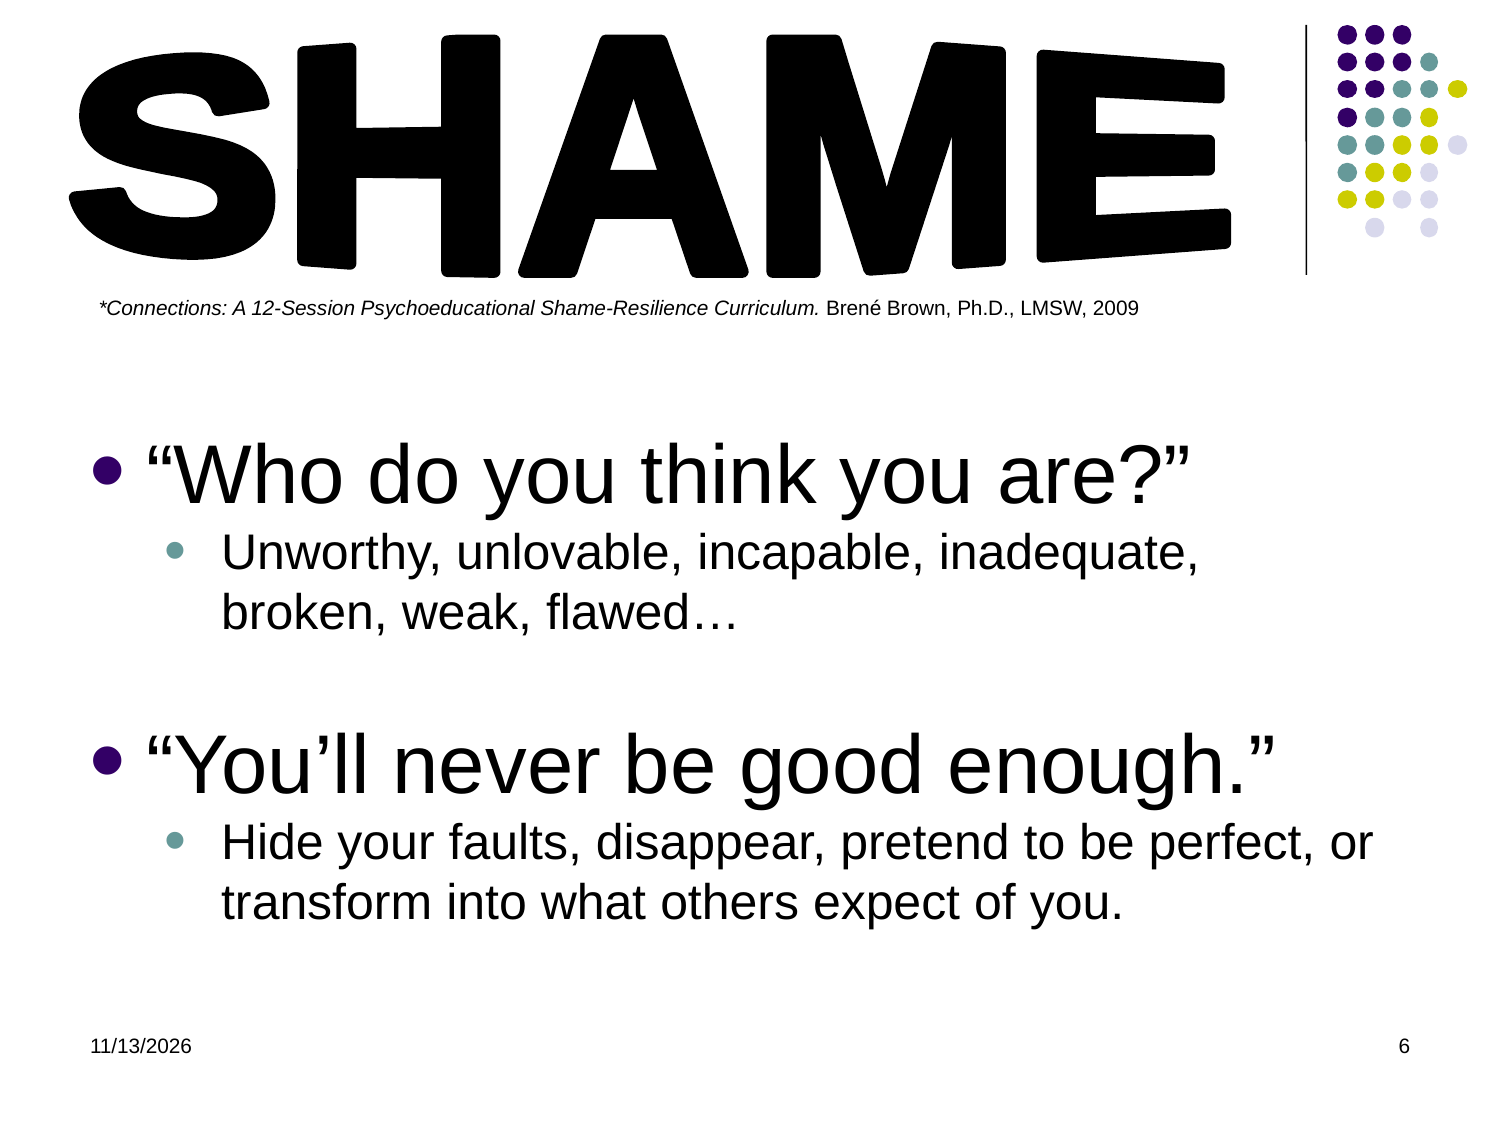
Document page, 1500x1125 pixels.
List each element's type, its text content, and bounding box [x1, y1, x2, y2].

slide_number 6 [1074, 1025, 1425, 1100]
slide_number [75, 1025, 425, 1100]
text_box *Connections: A 12-Session Psychoeducational Shame-Resilience Curriculum. Brené Brown, Ph.D., LMSW, 2009 [83, 287, 1154, 328]
text_box “Who do you think you are?” Unworthy, unlovable, incapable, inadequate, broken, weak, flawed… “You’ll never be good enough.” Hide your faults, disappear, pretend to be perfect, or transform into what others expect of you. [74, 412, 1413, 938]
